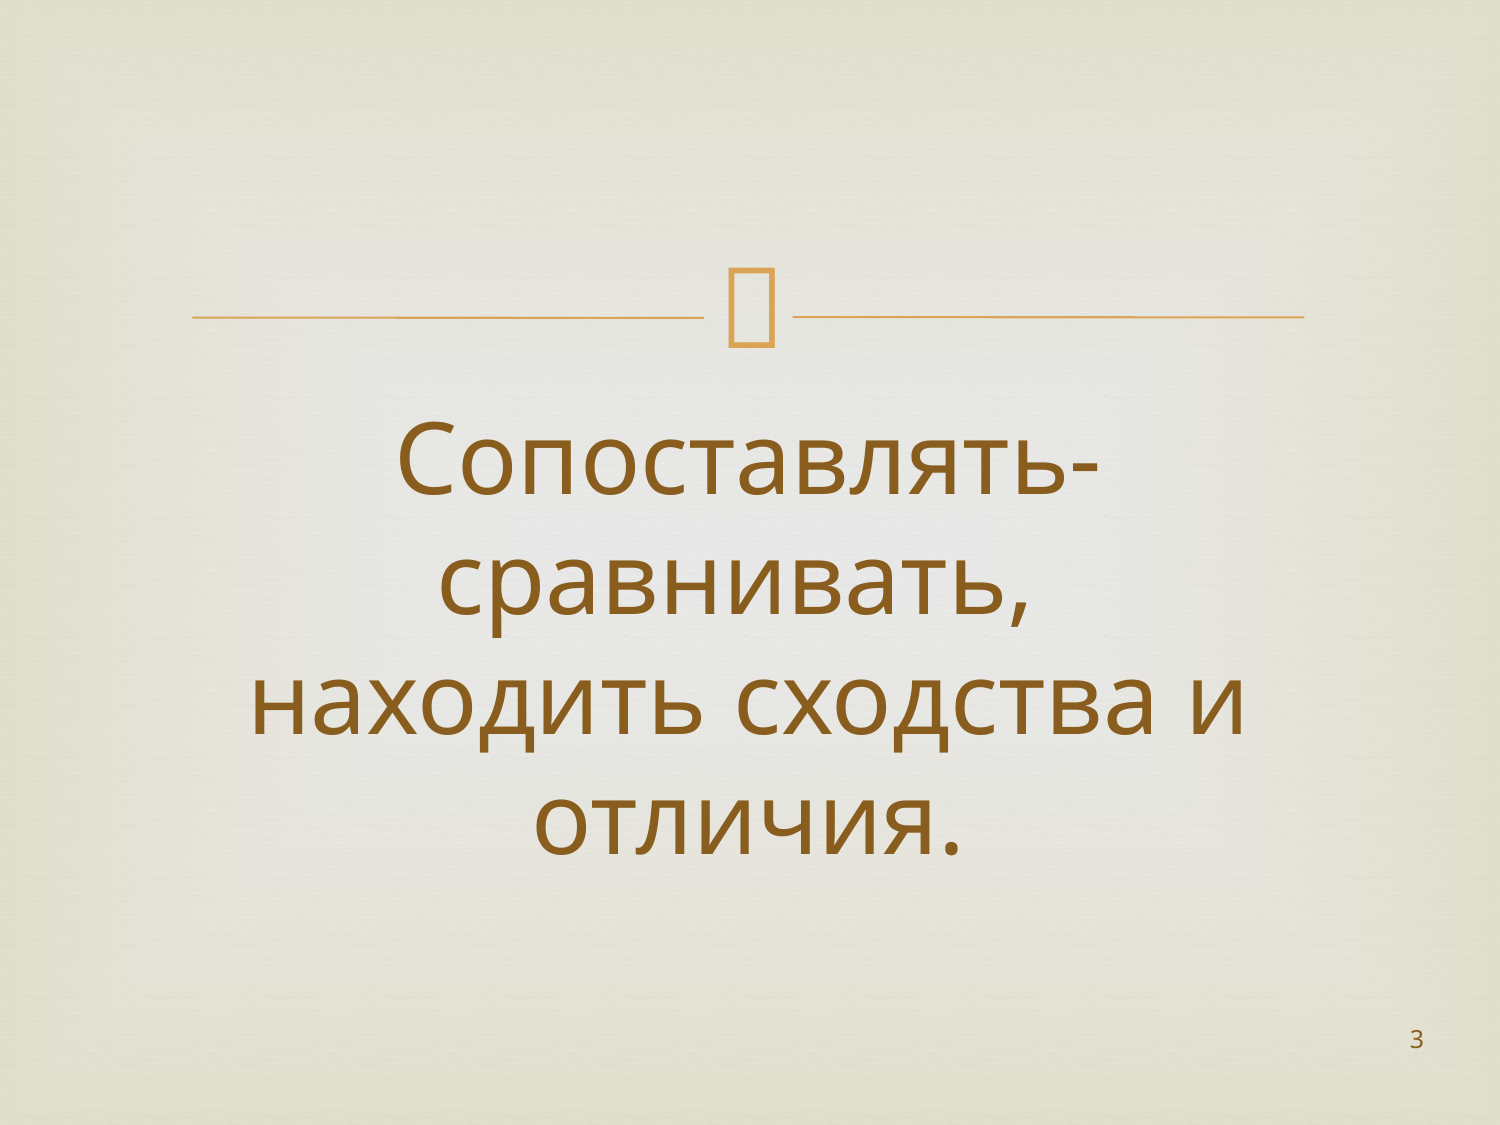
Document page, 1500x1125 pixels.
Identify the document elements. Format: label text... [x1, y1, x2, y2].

title Сопоставлять- сравнивать, находить сходства и отличия. [112, 375, 1385, 894]
slide_number 3 [1089, 1010, 1440, 1071]
